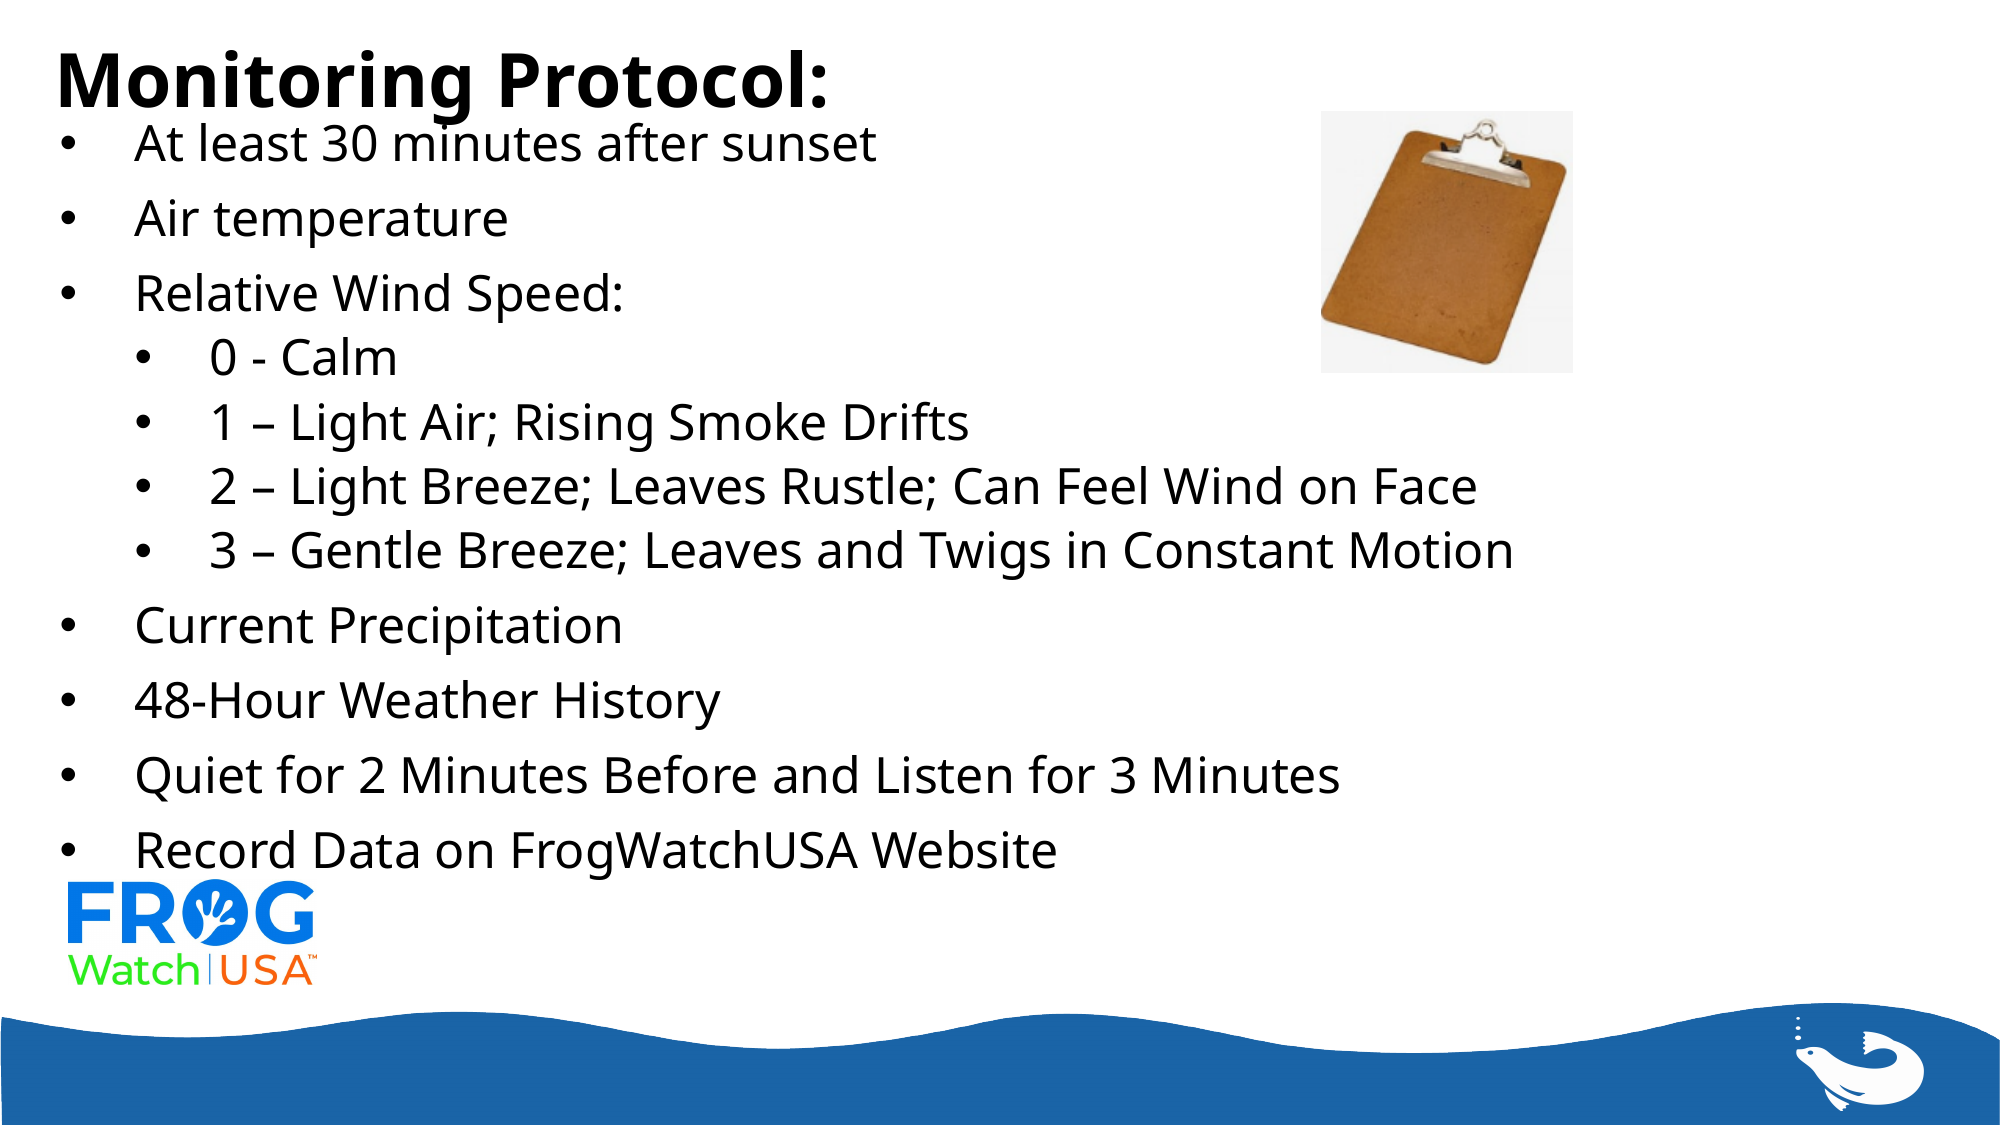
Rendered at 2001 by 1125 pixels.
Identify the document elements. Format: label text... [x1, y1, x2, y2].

title Monitoring Protocol: [0, 10, 2000, 156]
picture [0, 1003, 2000, 1125]
picture [1320, 110, 1574, 373]
subtitle At least 30 minutes after sunset Air temperature Relative Wind Speed: 0 - Calm 1 – Light Air; Rising Smoke Drifts 2 – Light Breeze; Leaves Rustle; Can Feel Wind on Face 3 – Gentle Breeze; Leaves and Twigs in Constant Motion Current Precipitation 48-Hour Weather History Quiet for 2 Minutes Before and Listen for 3 Minutes Record Data on FrogWatchUSA Website [44, 156, 1734, 869]
picture [67, 878, 317, 985]
